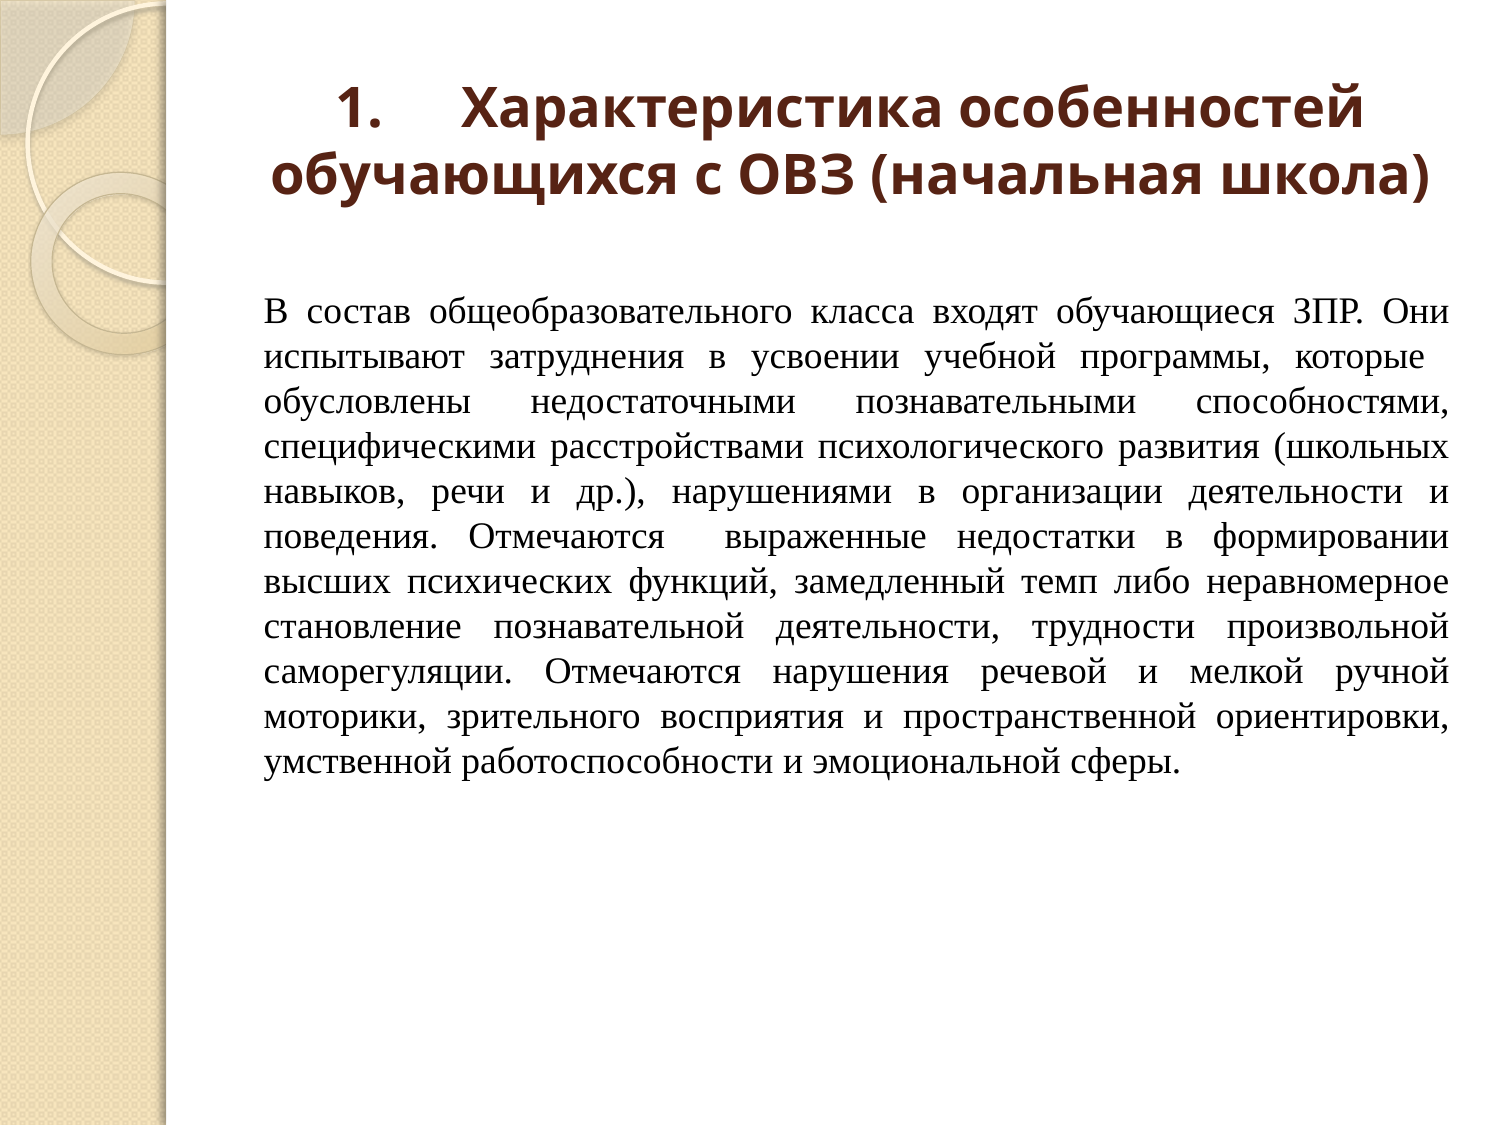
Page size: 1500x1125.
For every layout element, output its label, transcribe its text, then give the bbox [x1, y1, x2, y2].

list В состав общеобразовательного класса входят обучающиеся ЗПР. Они испытывают затруднения в усвоении учебной программы, которые обусловлены недостаточными познавательными способностями, специфическими расстройствами психологического развития (школьных навыков, речи и др.), нарушениями в организации деятельности и поведения. Отмечаются выраженные недостатки в формировании высших психических функций, замедленный темп либо неравномерное становление познавательной деятельности, трудности произвольной саморегуляции. Отмечаются нарушения речевой и мелкой ручной моторики, зрительного восприятия и пространственной ориентировки, умственной работоспособности и эмоциональной сферы. [235, 278, 1466, 1025]
title 1. Характеристика особенностей обучающихся с ОВЗ (начальная школа) [235, 45, 1466, 233]
